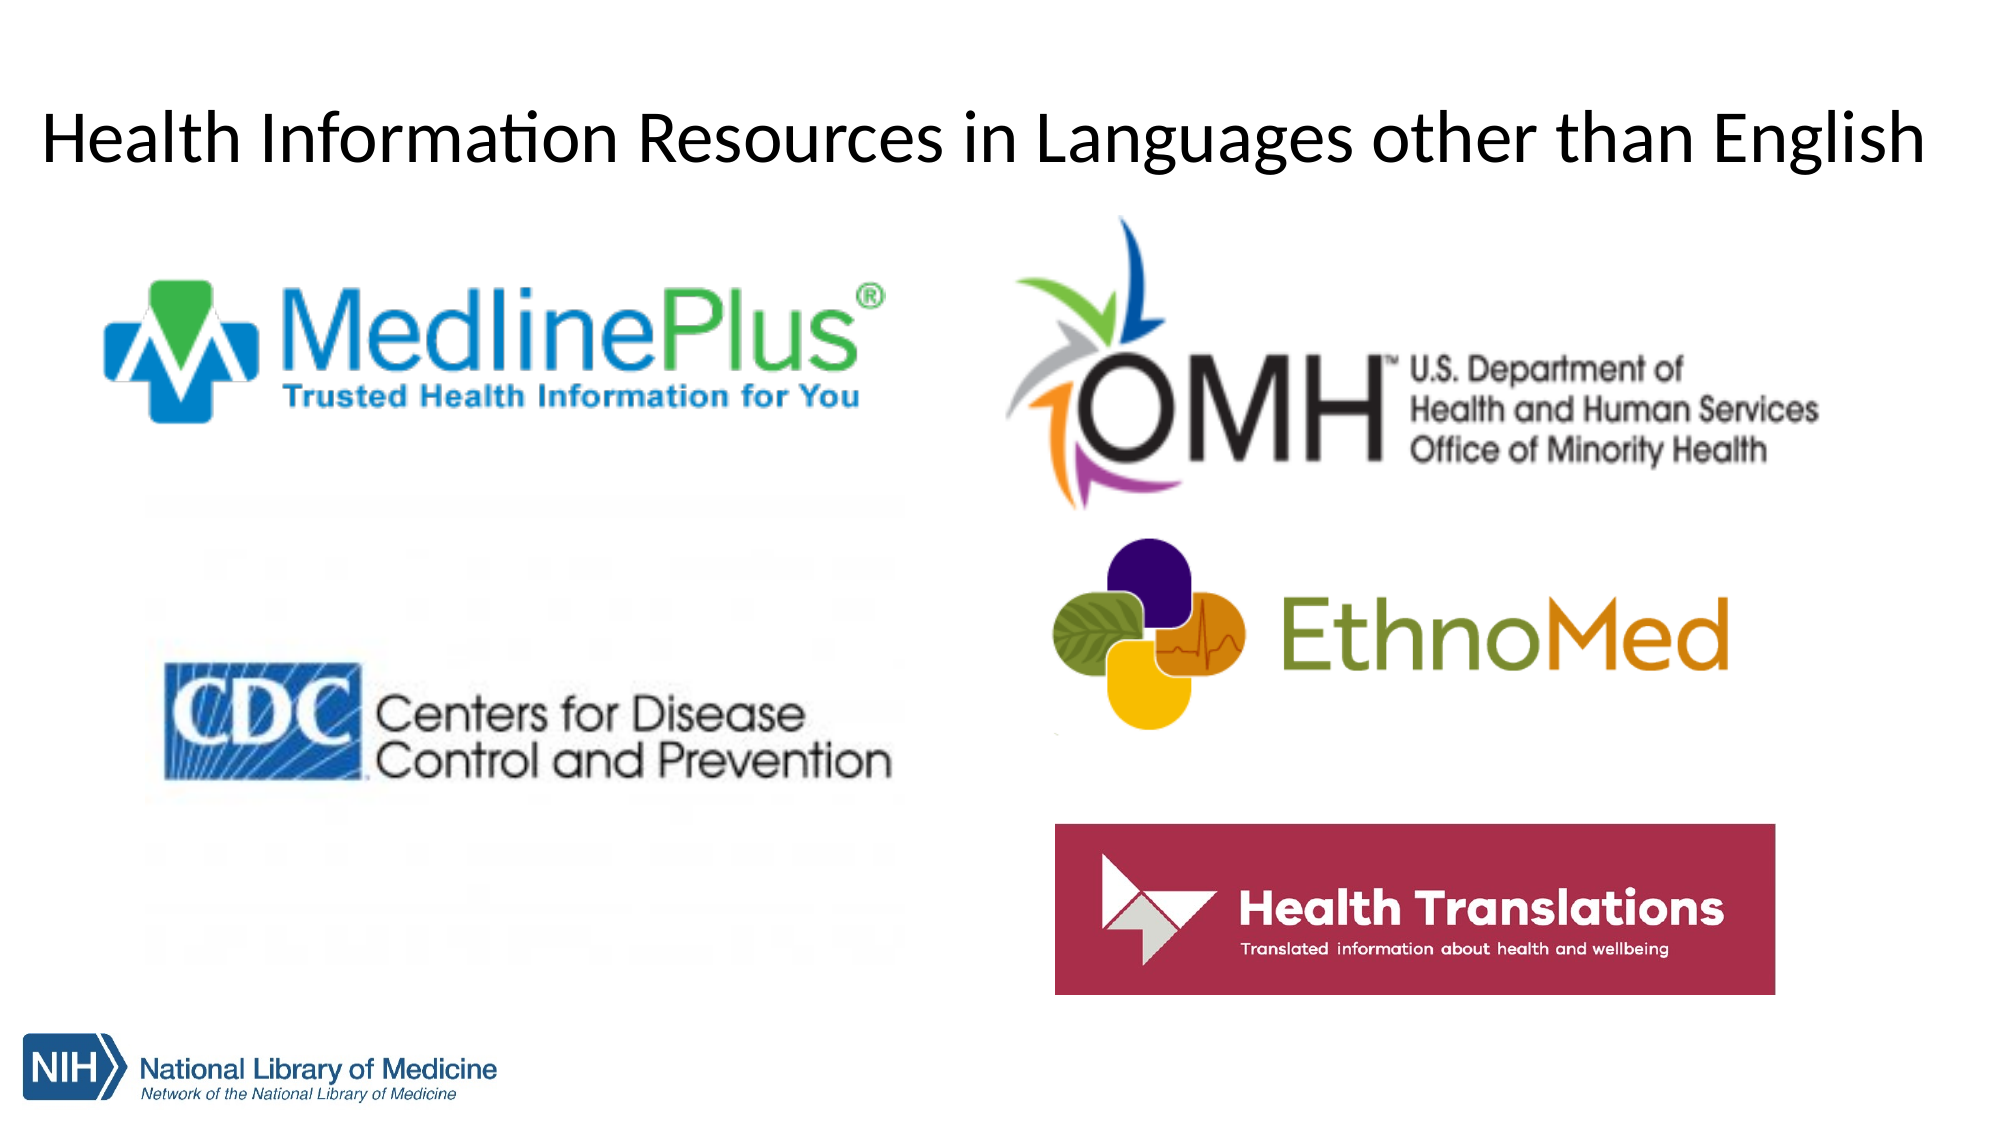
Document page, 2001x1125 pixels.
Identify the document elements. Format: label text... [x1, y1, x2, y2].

picture [1055, 823, 1776, 996]
picture [22, 1033, 497, 1110]
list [954, 215, 1877, 515]
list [94, 277, 886, 427]
picture [1041, 513, 1751, 743]
title Health Information Resources in Languages other than English [25, 43, 1956, 232]
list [145, 477, 905, 965]
